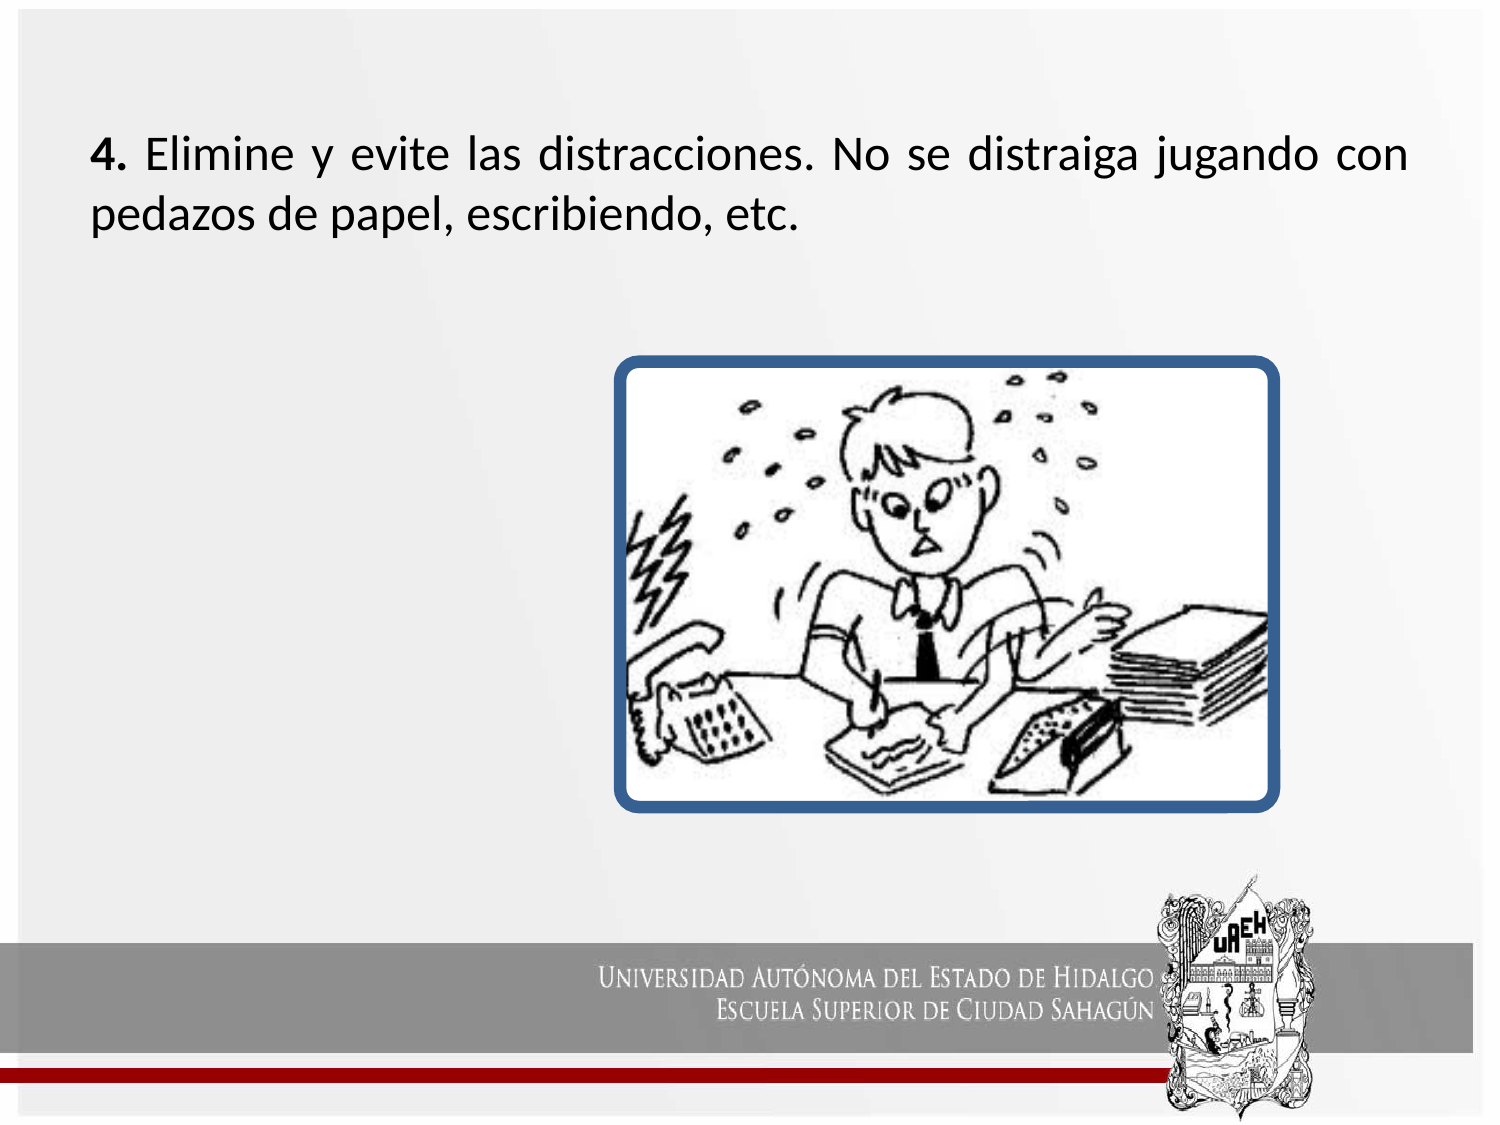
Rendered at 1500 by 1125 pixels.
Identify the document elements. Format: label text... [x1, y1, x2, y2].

picture [0, 0, 1500, 1125]
text_box 4. Elimine y evite las distracciones. No se distraiga jugando con pedazos de papel, escribiendo, etc. [74, 42, 1425, 786]
list [75, 786, 1425, 1005]
